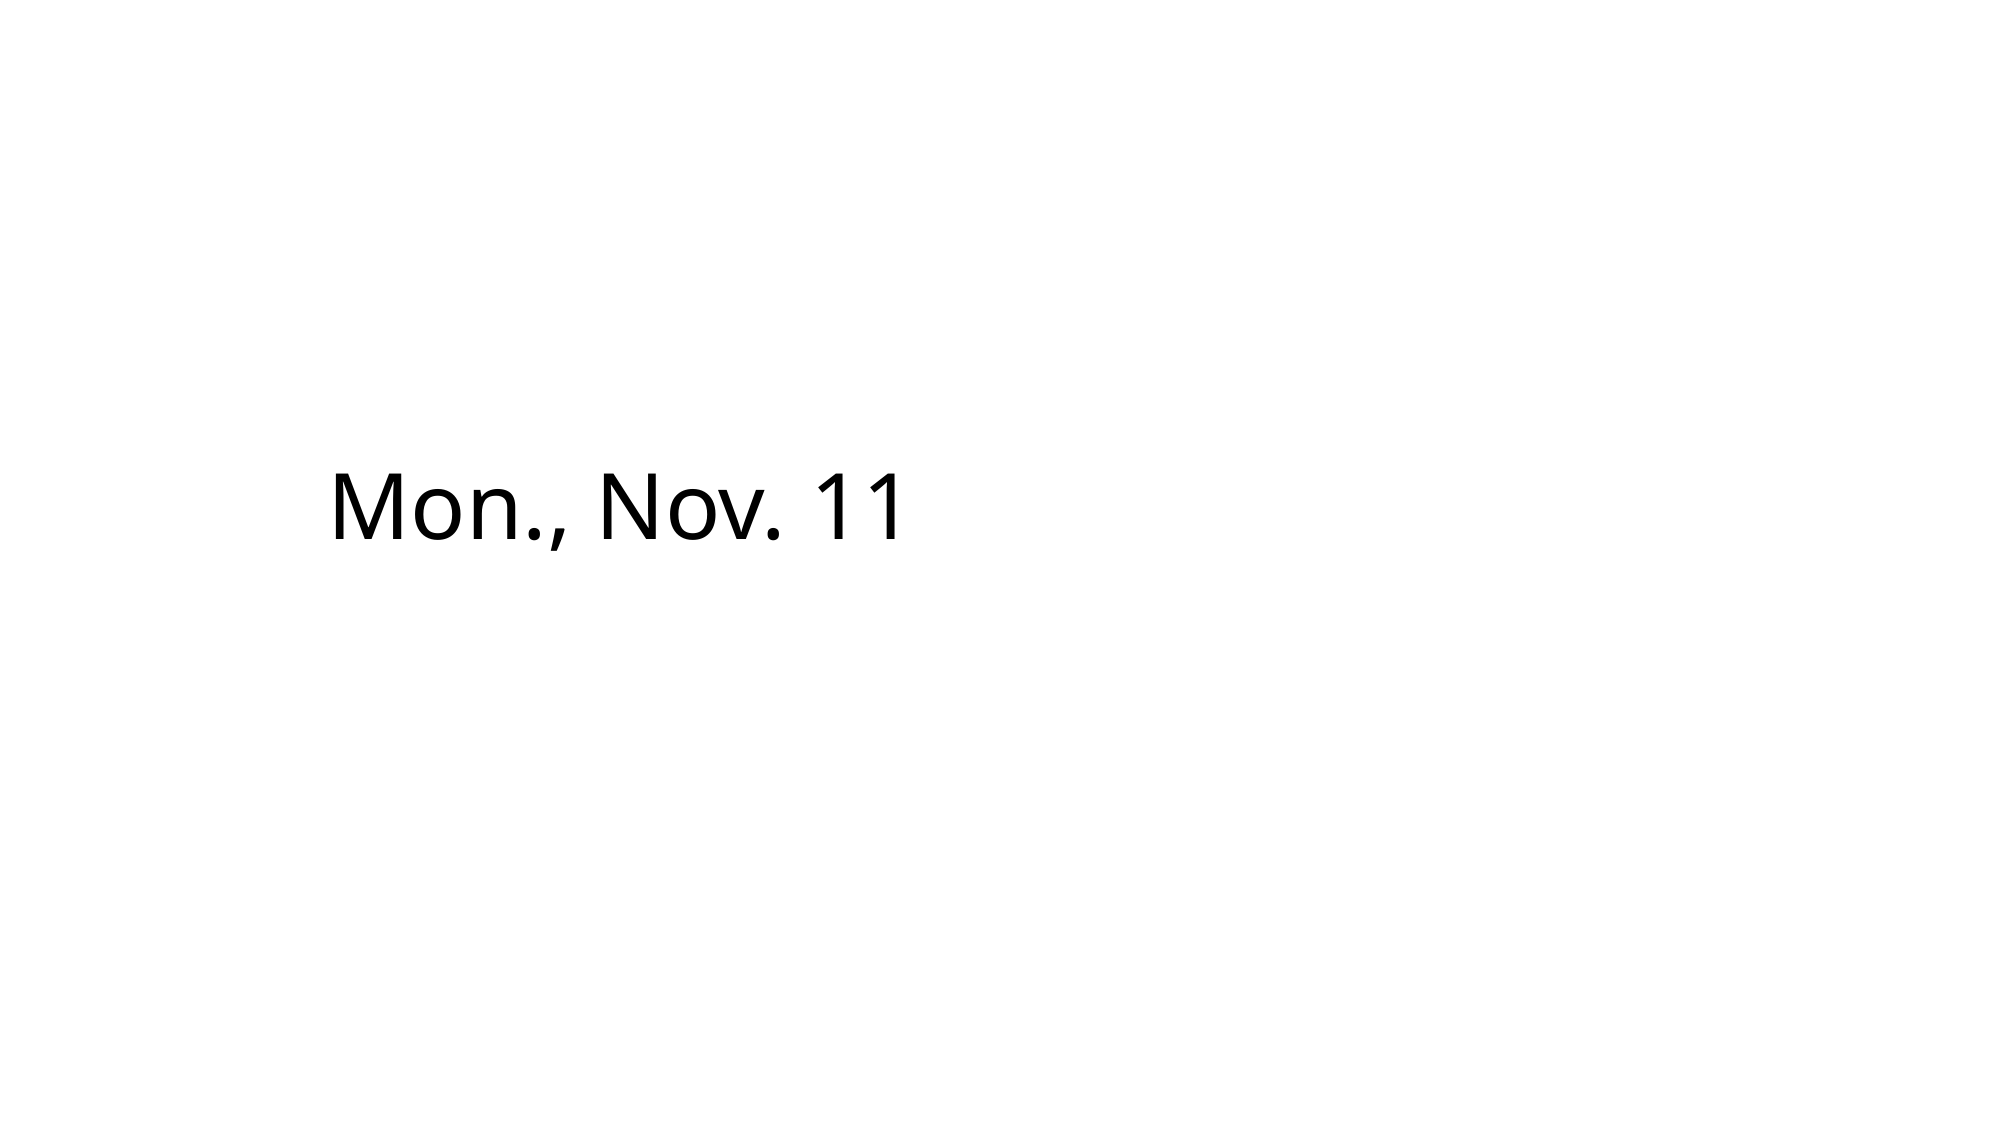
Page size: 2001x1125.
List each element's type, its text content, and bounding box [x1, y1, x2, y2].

title Mon., Nov. 11 [312, 45, 1675, 975]
